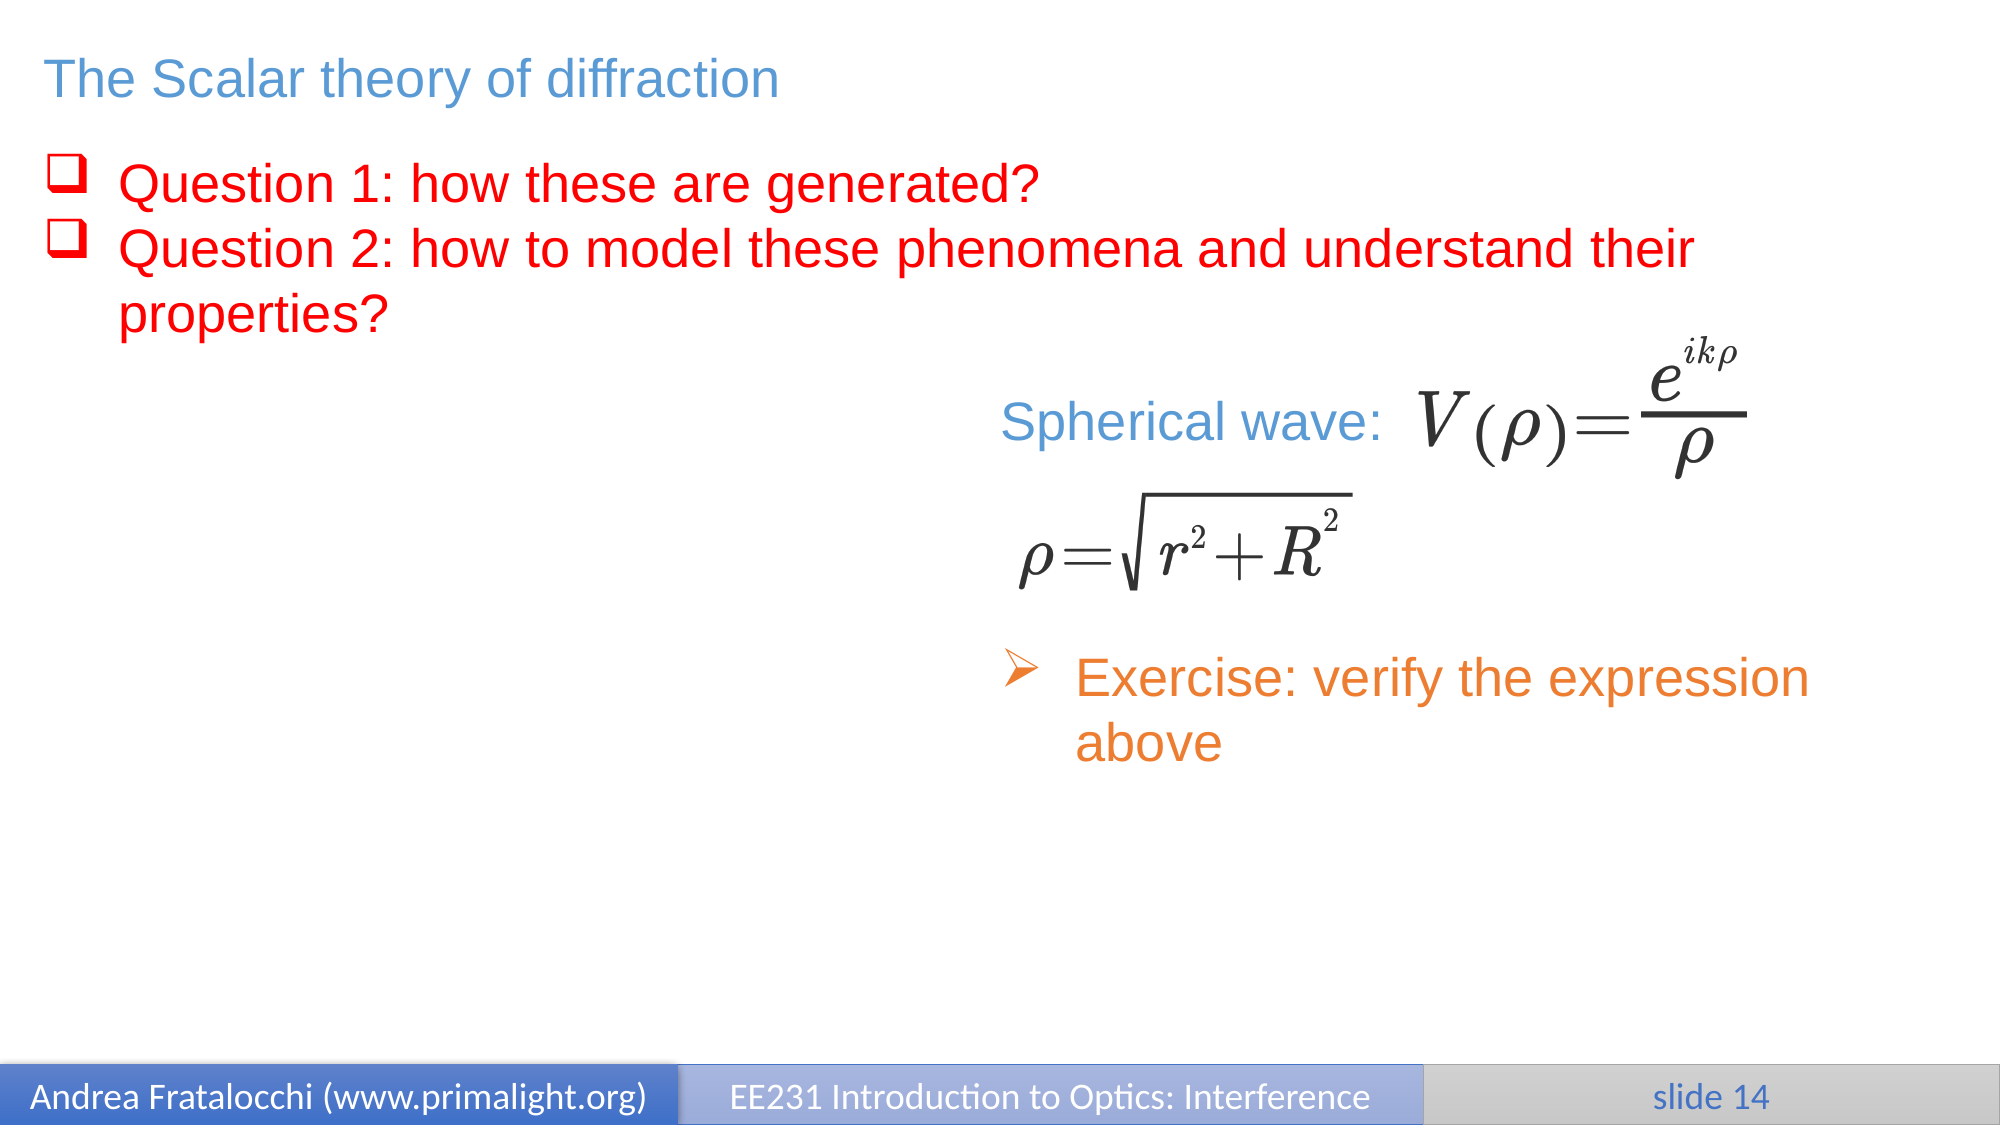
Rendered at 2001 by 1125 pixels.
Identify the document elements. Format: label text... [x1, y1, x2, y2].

text_box Spherical wave: [985, 378, 1385, 459]
text_box The Scalar theory of diffraction [28, 35, 1553, 116]
text_box Question 1: how these are generated? Question 2: how to model these phenomena and understand their properties? [28, 140, 1809, 351]
picture [985, 321, 1781, 600]
text_box Exercise: verify the expression above [985, 634, 1862, 780]
